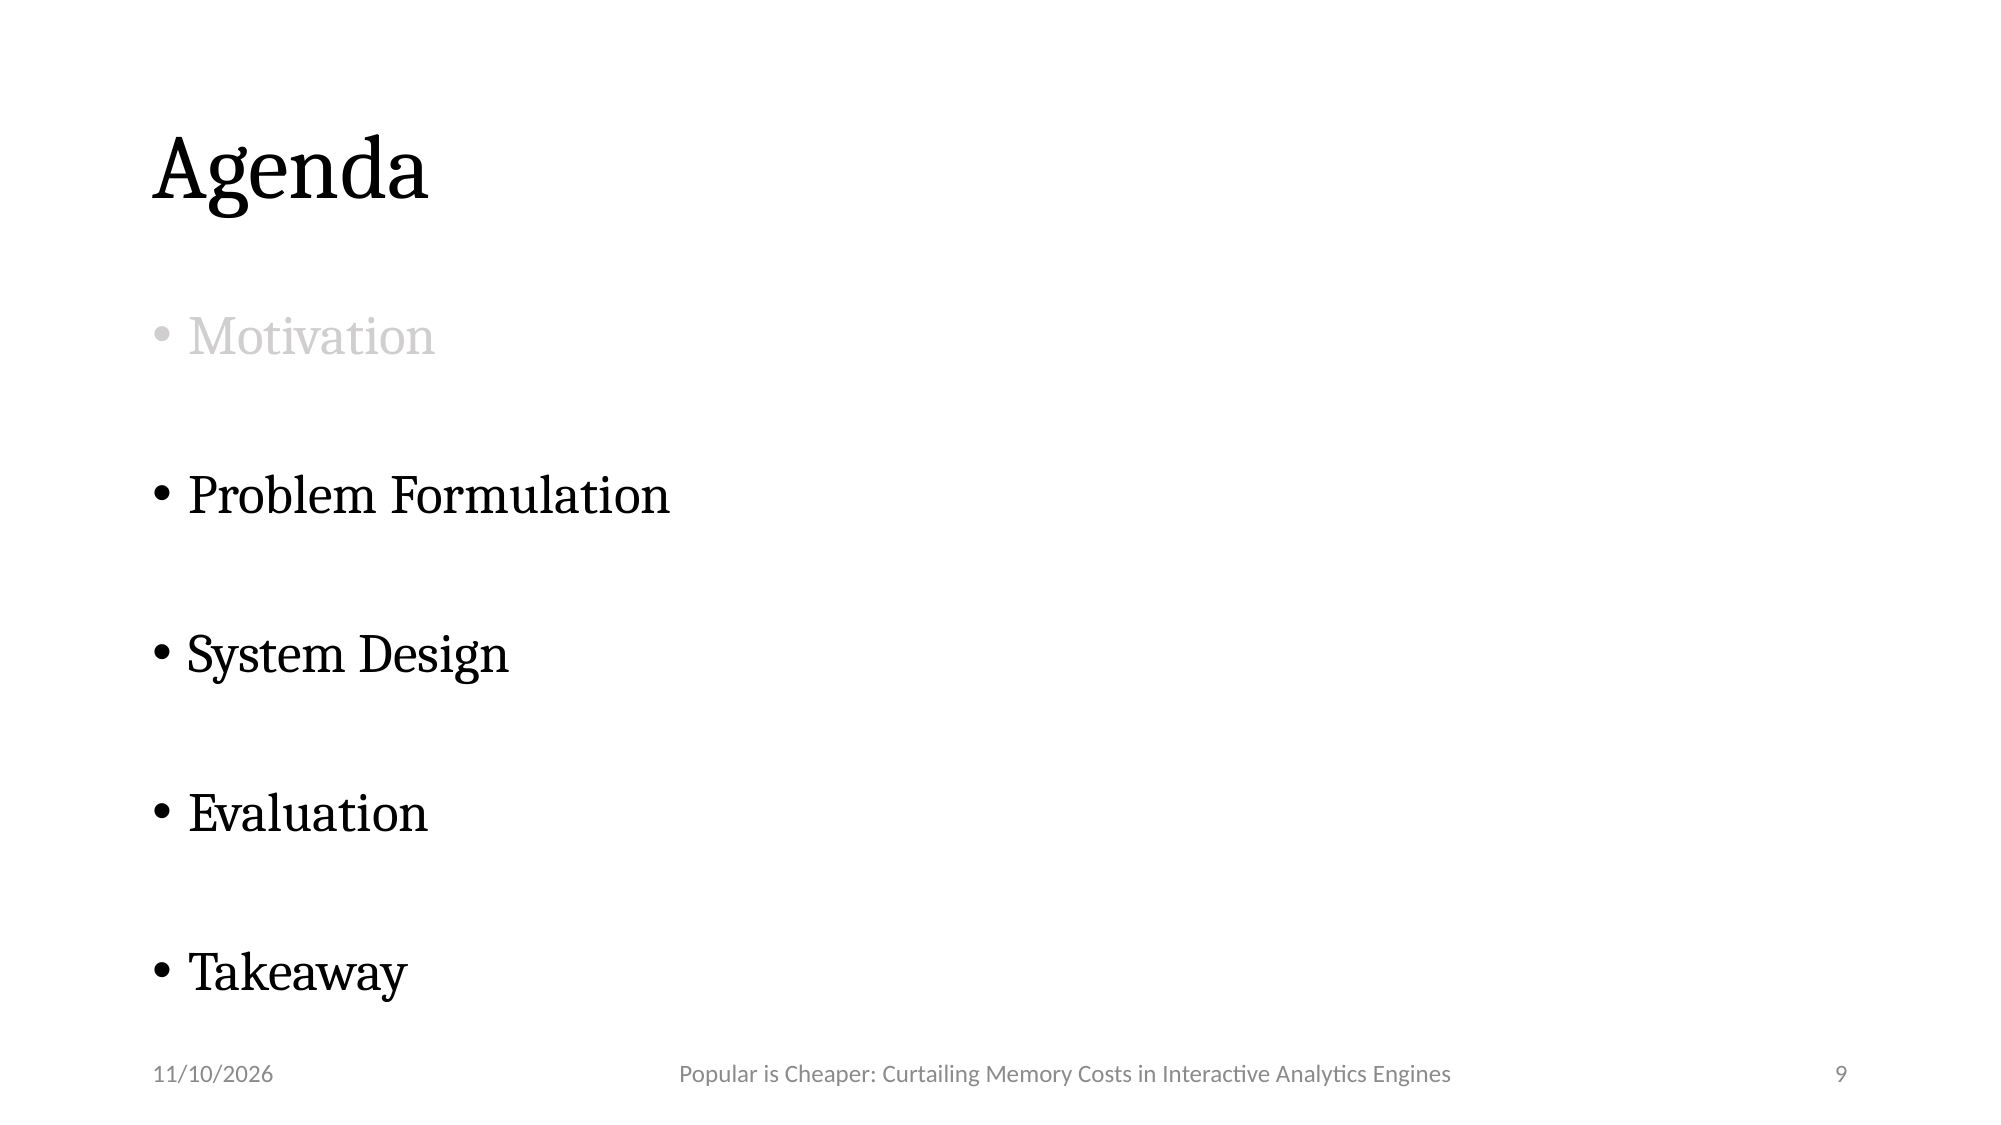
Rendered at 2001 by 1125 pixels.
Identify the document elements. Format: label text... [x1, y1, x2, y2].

slide_number 9 [1412, 1042, 1863, 1103]
footer Popular is Cheaper: Curtailing Memory Costs in Interactive Analytics Engines [662, 1042, 1412, 1103]
title Agenda [137, 59, 1863, 278]
list Motivation Problem Formulation System Design Evaluation Takeaway [137, 299, 1863, 1014]
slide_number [137, 1042, 588, 1103]
